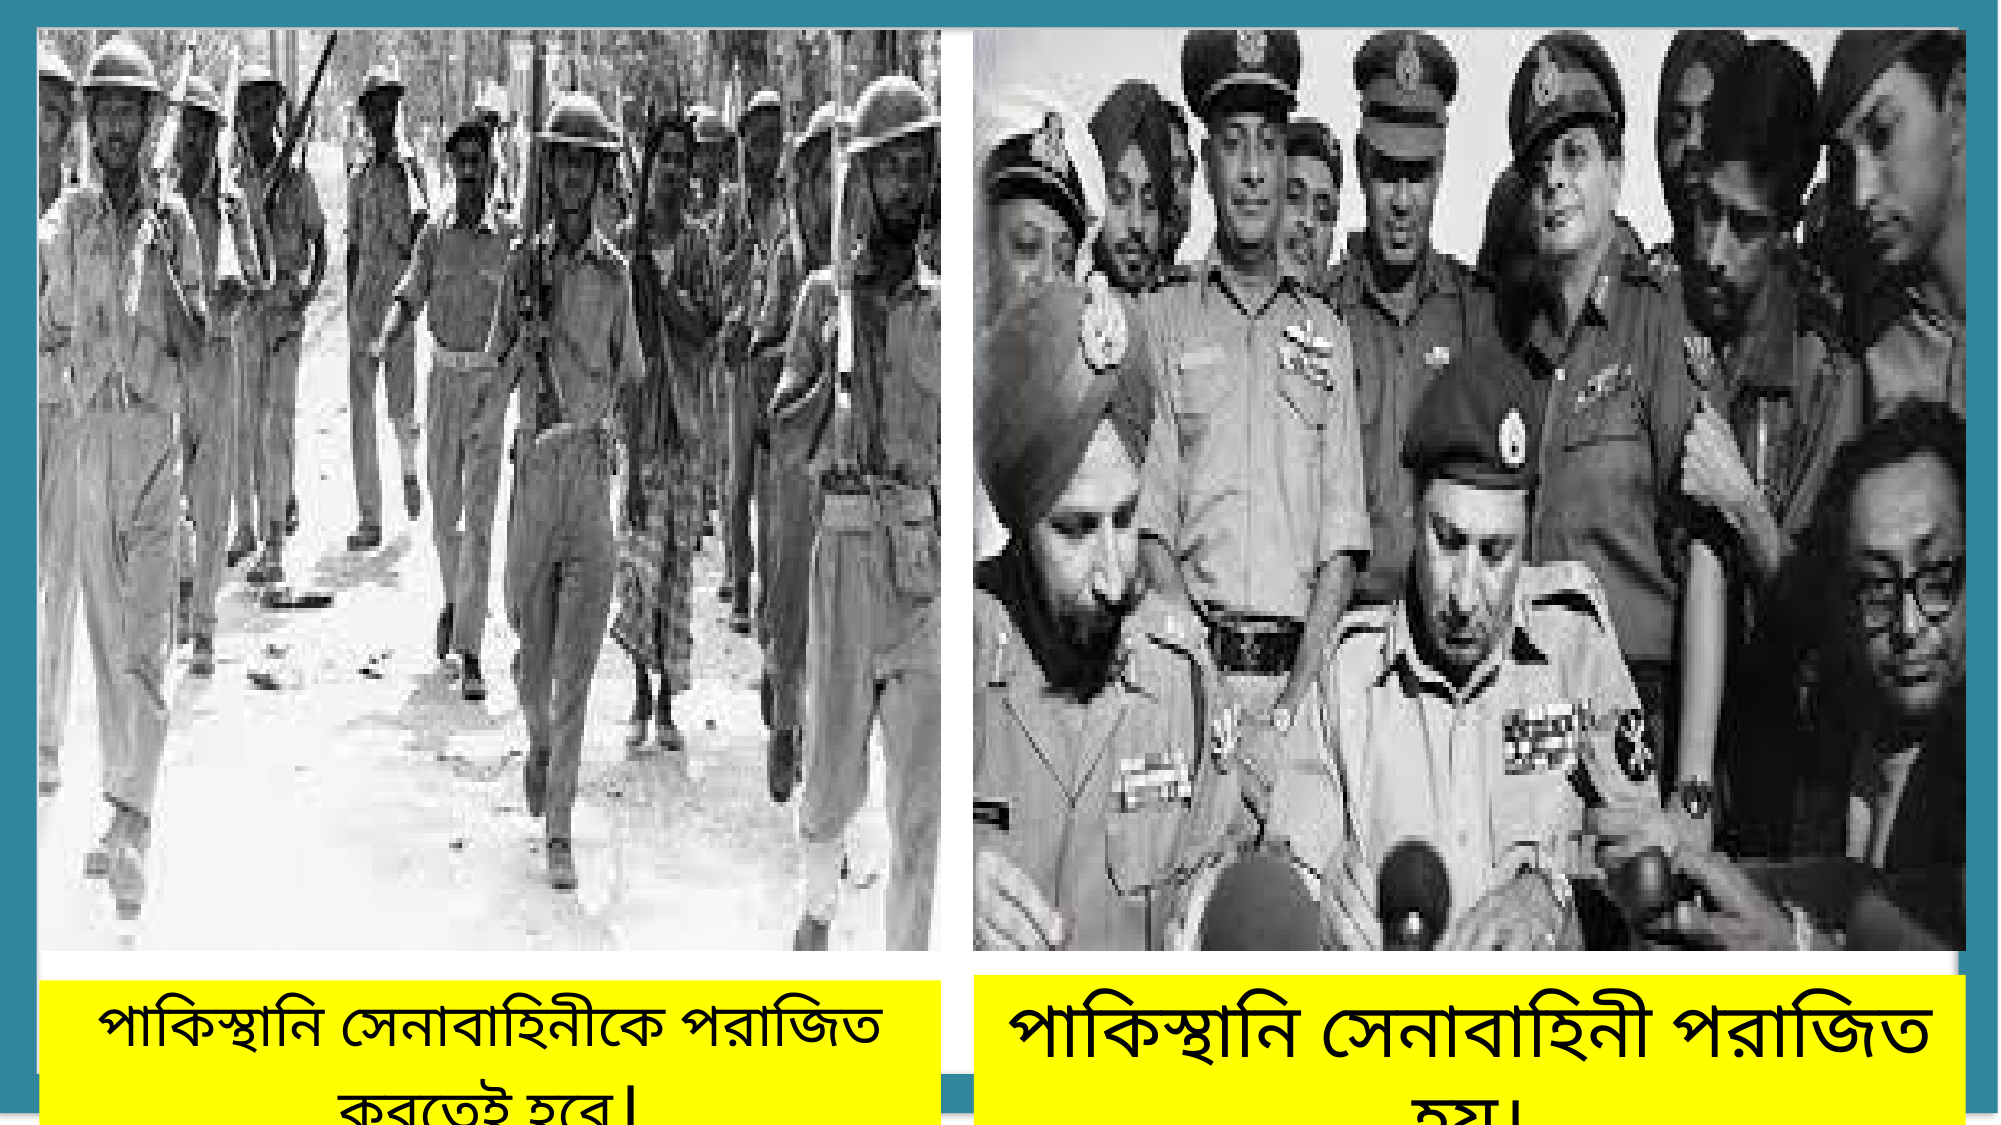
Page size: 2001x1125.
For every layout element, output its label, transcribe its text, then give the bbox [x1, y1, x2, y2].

picture [39, 30, 942, 951]
text_box [0, 0, 1998, 1114]
picture [973, 30, 1966, 951]
text_box পাকিস্থানি সেনাবাহিনীকে পরাজিত করতেই হবে। [39, 980, 941, 1125]
text_box পাকিস্থানি সেনাবাহিনী পরাজিত হয়। [973, 974, 1966, 1125]
